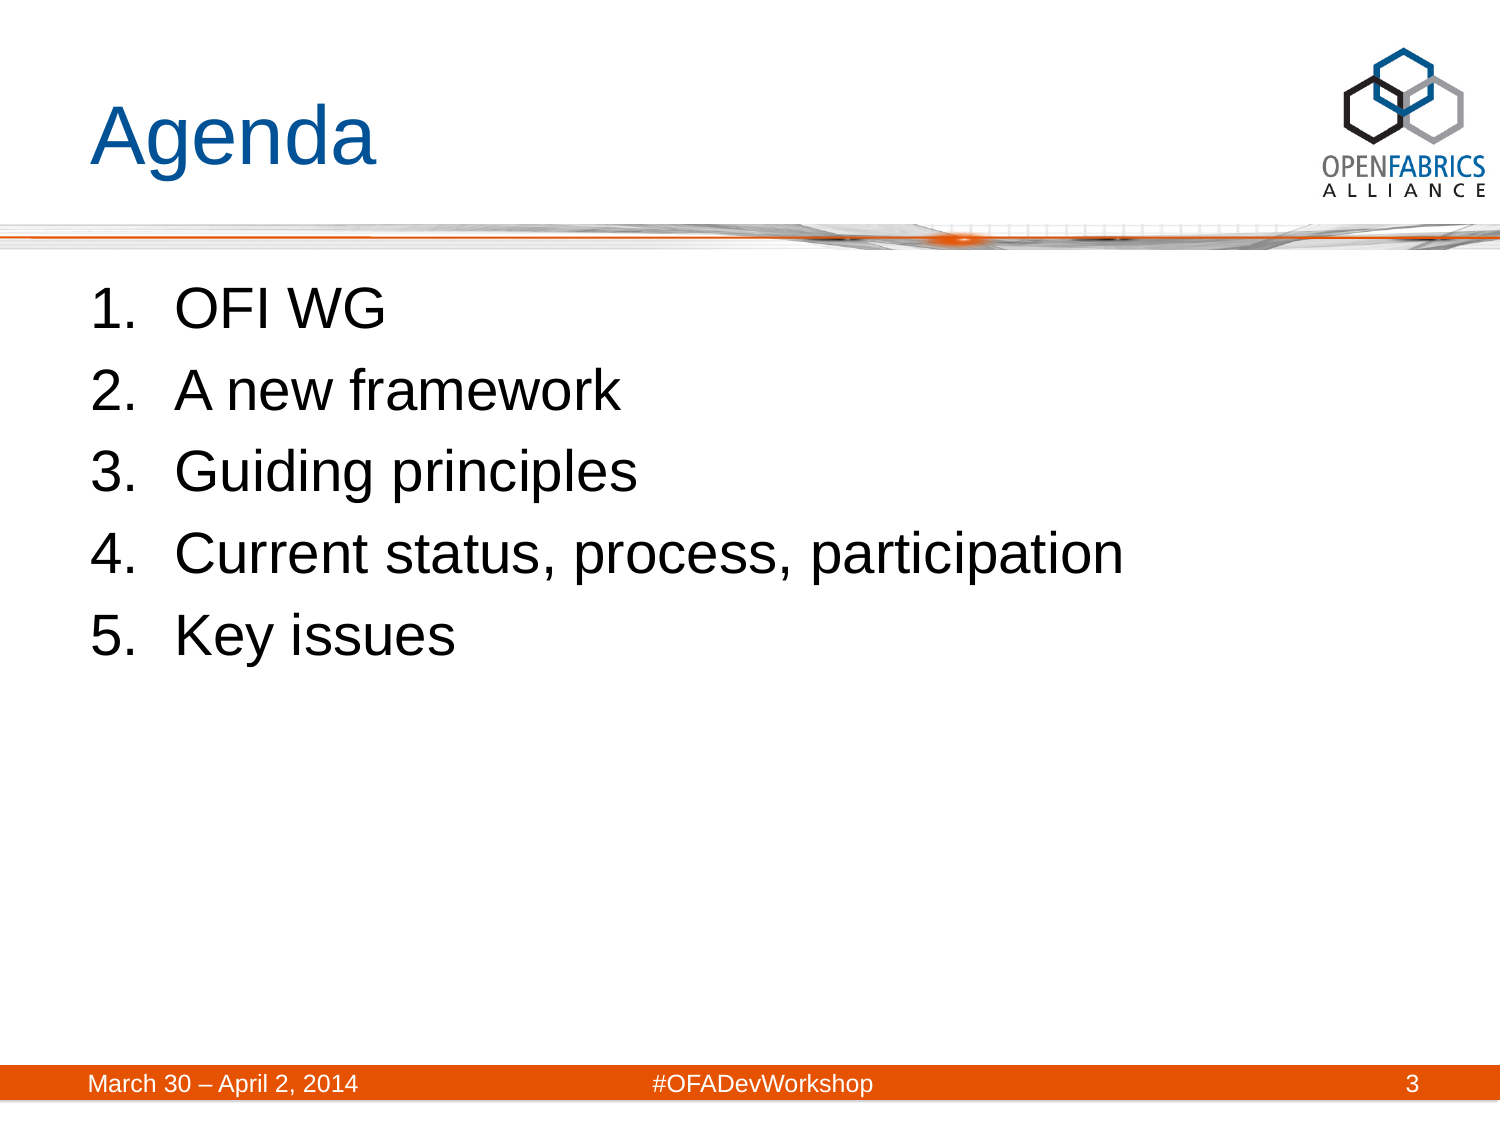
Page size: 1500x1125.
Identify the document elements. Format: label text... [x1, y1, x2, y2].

picture [1312, 37, 1494, 219]
slide_number 3 [1256, 1065, 1435, 1100]
title Agenda [75, 37, 1300, 225]
footer March 30 – April 2, 2014 #OFADevWorkshop [72, 1065, 1256, 1100]
picture [0, 239, 1500, 250]
list OFI WG A new framework Guiding principles Current status, process, participation Key issues [75, 262, 1425, 1025]
picture [0, 224, 1500, 236]
